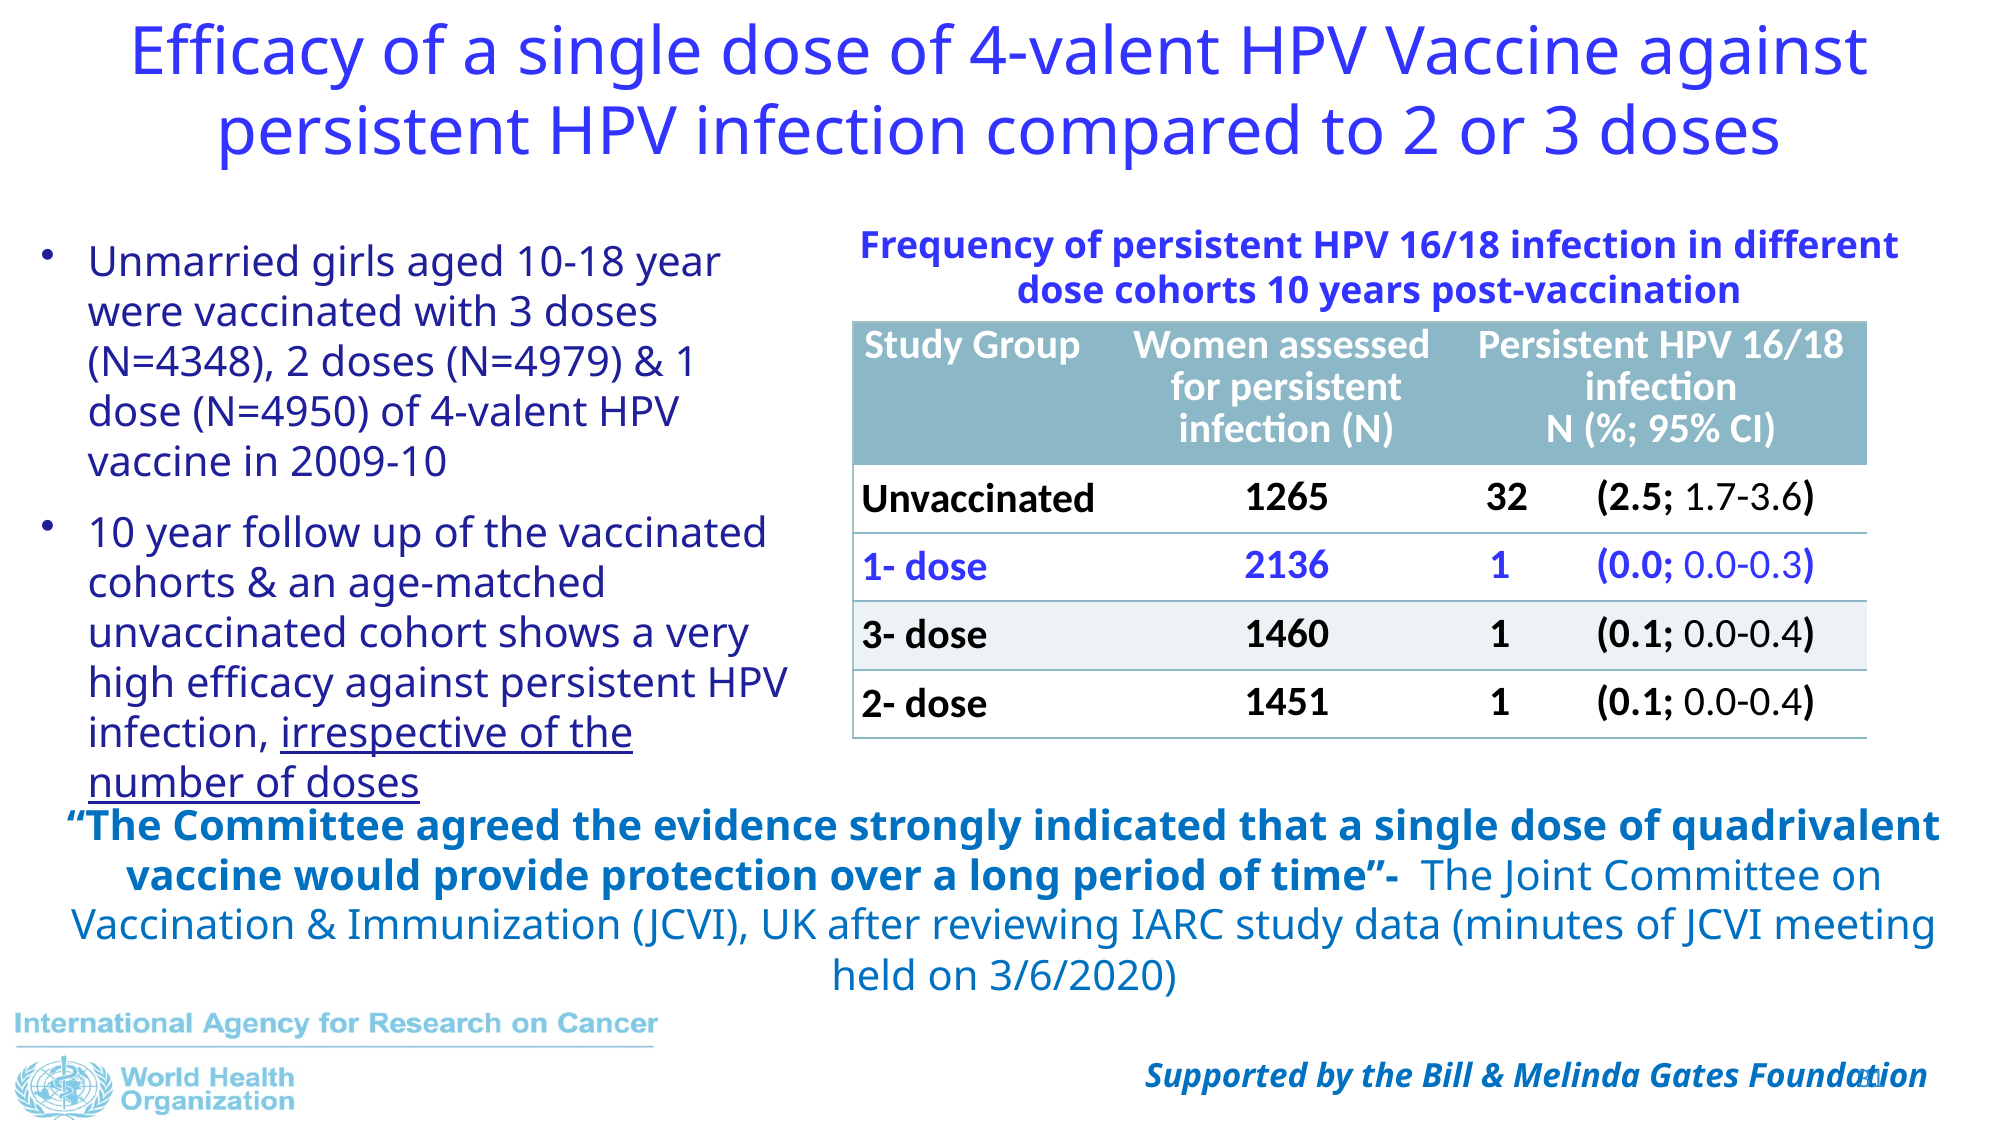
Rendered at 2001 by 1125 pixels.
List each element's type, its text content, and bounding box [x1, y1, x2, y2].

table_cell 1460 [1118, 602, 1455, 669]
table_cell 2- dose [854, 671, 1118, 737]
picture [15, 1011, 658, 1120]
table_cell 3- dose [854, 602, 1118, 669]
table_cell 1265 [1118, 465, 1455, 532]
table_cell 1 [1455, 534, 1544, 600]
table_cell 1 [1455, 671, 1544, 737]
slide_number 31 [1433, 1025, 1900, 1100]
table_header Study Group [854, 323, 1118, 464]
table_cell (0.1; 0.0-0.4) [1544, 602, 1867, 669]
table_cell (0.0; 0.0-0.3) [1544, 534, 1867, 600]
table_cell 1451 [1118, 671, 1455, 737]
text_box Efficacy of a single dose of 4-valent HPV Vaccine against persistent HPV infection compared to 2 or 3 doses [0, 12, 2000, 163]
table_cell 2136 [1118, 534, 1455, 600]
text_box Unmarried girls aged 10-18 year were vaccinated with 3 doses (N=4348), 2 doses (N=4979) & 1 dose (N=4950) of 4-valent HPV vaccine in 2009-10 10 year follow up of the vaccinated cohorts & an age-matched unvaccinated cohort shows a very high efficacy against persistent HPV infection, irrespective of the number of doses [25, 227, 816, 814]
table_cell 32 [1455, 465, 1544, 532]
text_box Frequency of persistent HPV 16/18 infection in different dose cohorts 10 years post-vaccination [815, 213, 1944, 294]
text_box “The Committee agreed the evidence strongly indicated that a single dose of quadrivalent vaccine would provide protection over a long period of time”- The Joint Committee on Vaccination & Immunization (JCVI), UK after reviewing IARC study data (minutes of JCVI meeting held on 3/6/2020) [25, 790, 1983, 1006]
table_cell Unvaccinated [854, 465, 1118, 532]
table_cell 1- dose [854, 534, 1118, 600]
table_cell (2.5; 1.7-3.6) [1544, 465, 1867, 532]
table_cell 1 [1455, 602, 1544, 669]
table_cell (0.1; 0.0-0.4) [1544, 671, 1867, 737]
text_box Supported by the Bill & Melinda Gates Foundation [1044, 1047, 1944, 1102]
table_header Persistent HPV 16/18 infection N (%; 95% CI) [1455, 323, 1867, 464]
table_header Women assessed for persistent infection (N) [1118, 323, 1455, 464]
